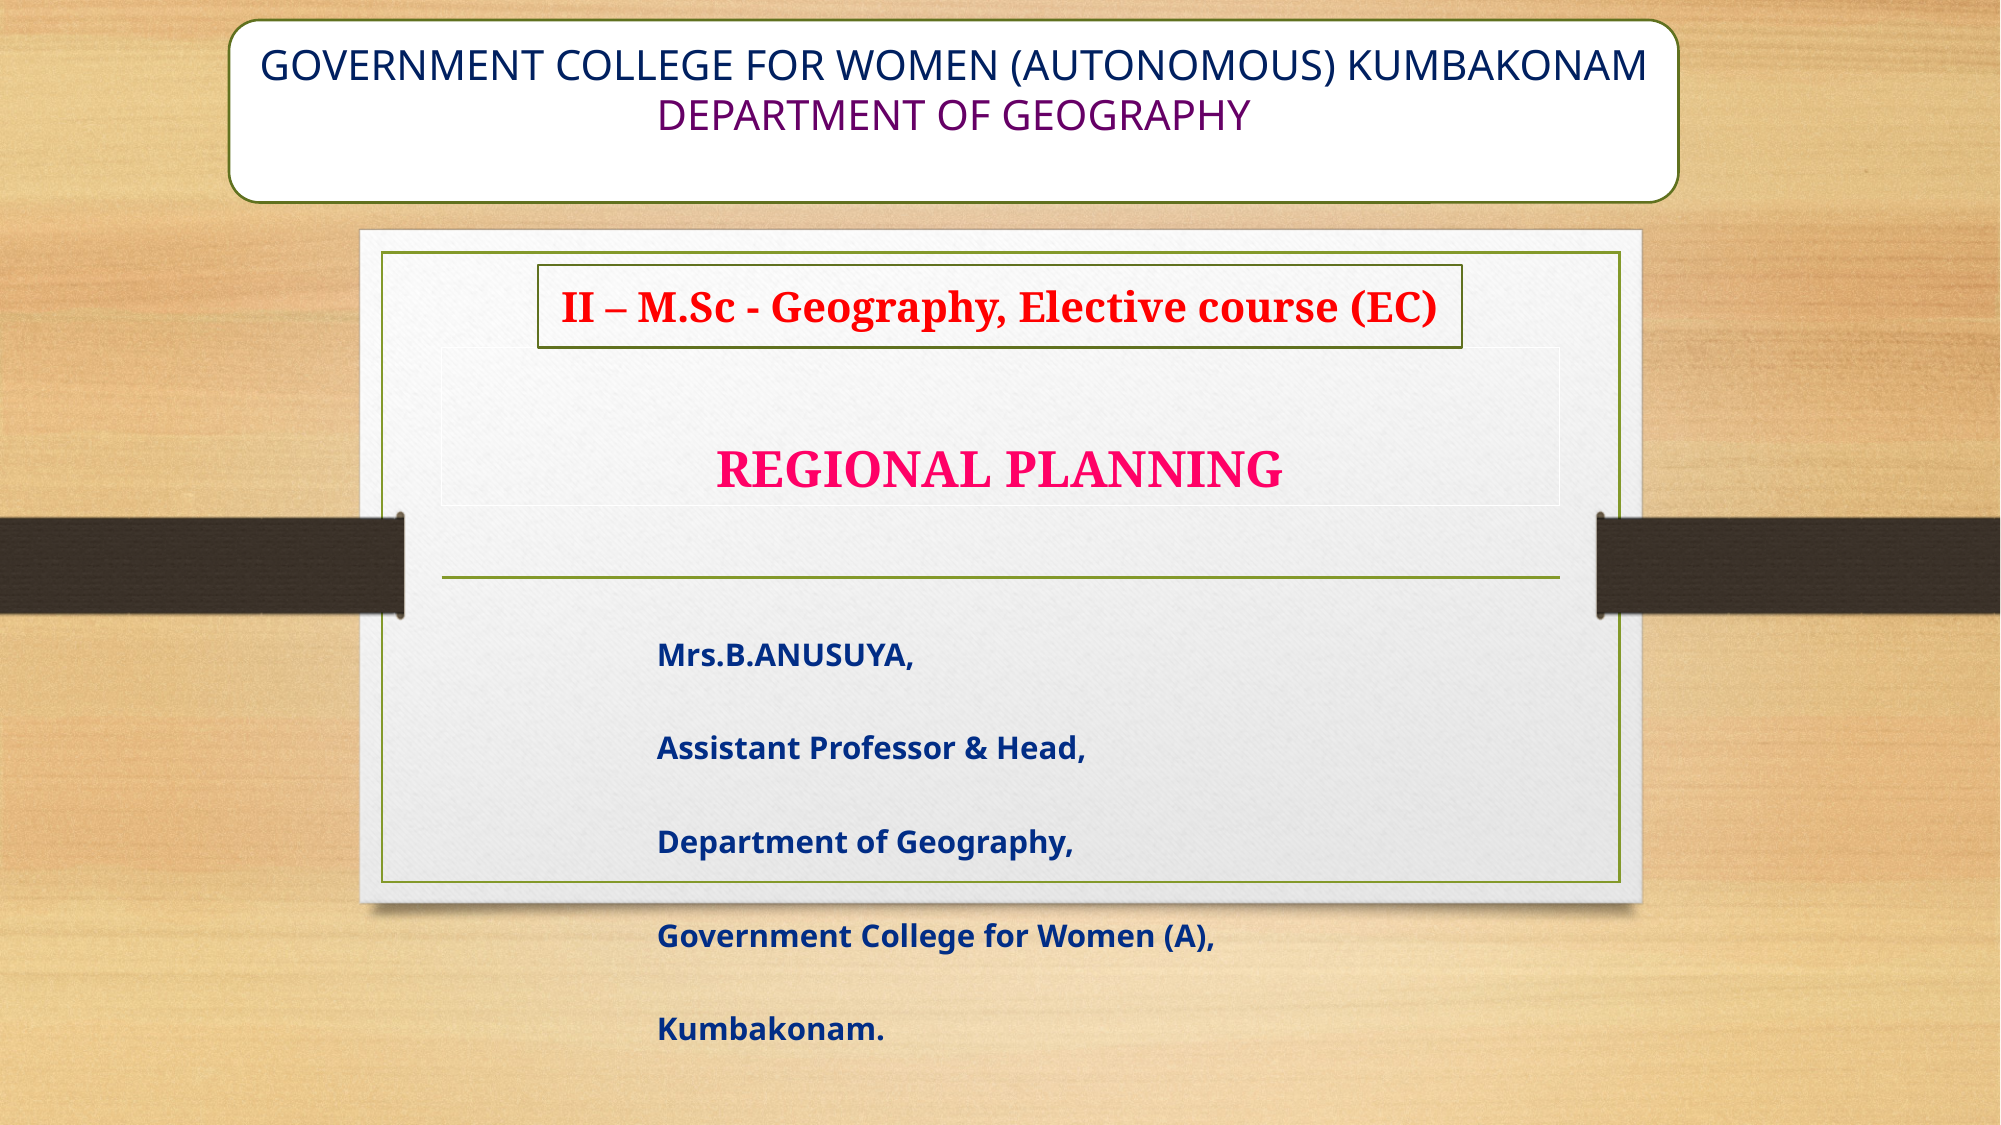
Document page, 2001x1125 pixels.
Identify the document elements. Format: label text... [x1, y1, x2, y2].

text_box II – M.Sc - Geography, Elective course (EC) [537, 264, 1463, 349]
title REGIONAL PLANNING [441, 347, 1560, 506]
text_box GOVERNMENT COLLEGE FOR WOMEN (AUTONOMOUS) KUMBAKONAM DEPARTMENT OF GEOGRAPHY [227, 18, 1680, 204]
picture [0, 0, 2001, 1125]
subtitle Mrs.B.ANUSUYA, Assistant Professor & Head, Department of Geography, Government College for Women (A), Kumbakonam. [416, 407, 1548, 557]
